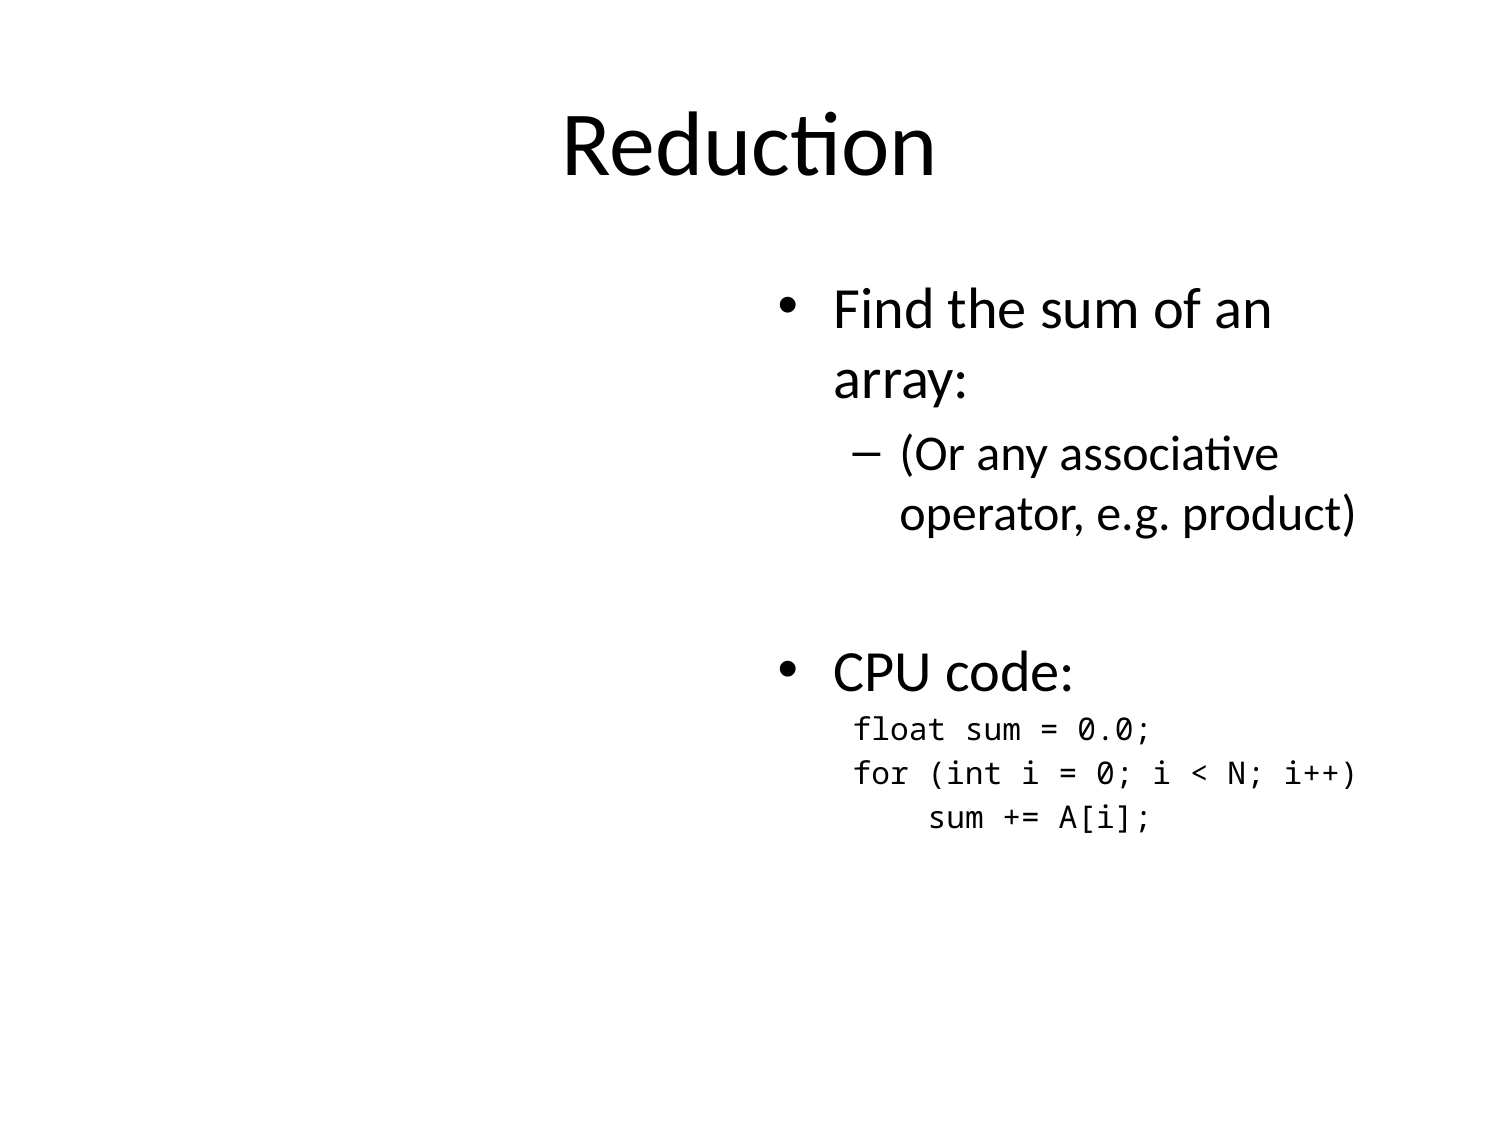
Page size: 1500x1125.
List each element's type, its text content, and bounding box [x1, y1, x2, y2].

list Find the sum of an array: (Or any associative operator, e.g. product) CPU code: float sum = 0.0; for (int i = 0; i < N; i++) sum += A[i]; [762, 262, 1425, 1005]
title Reduction [75, 45, 1425, 233]
